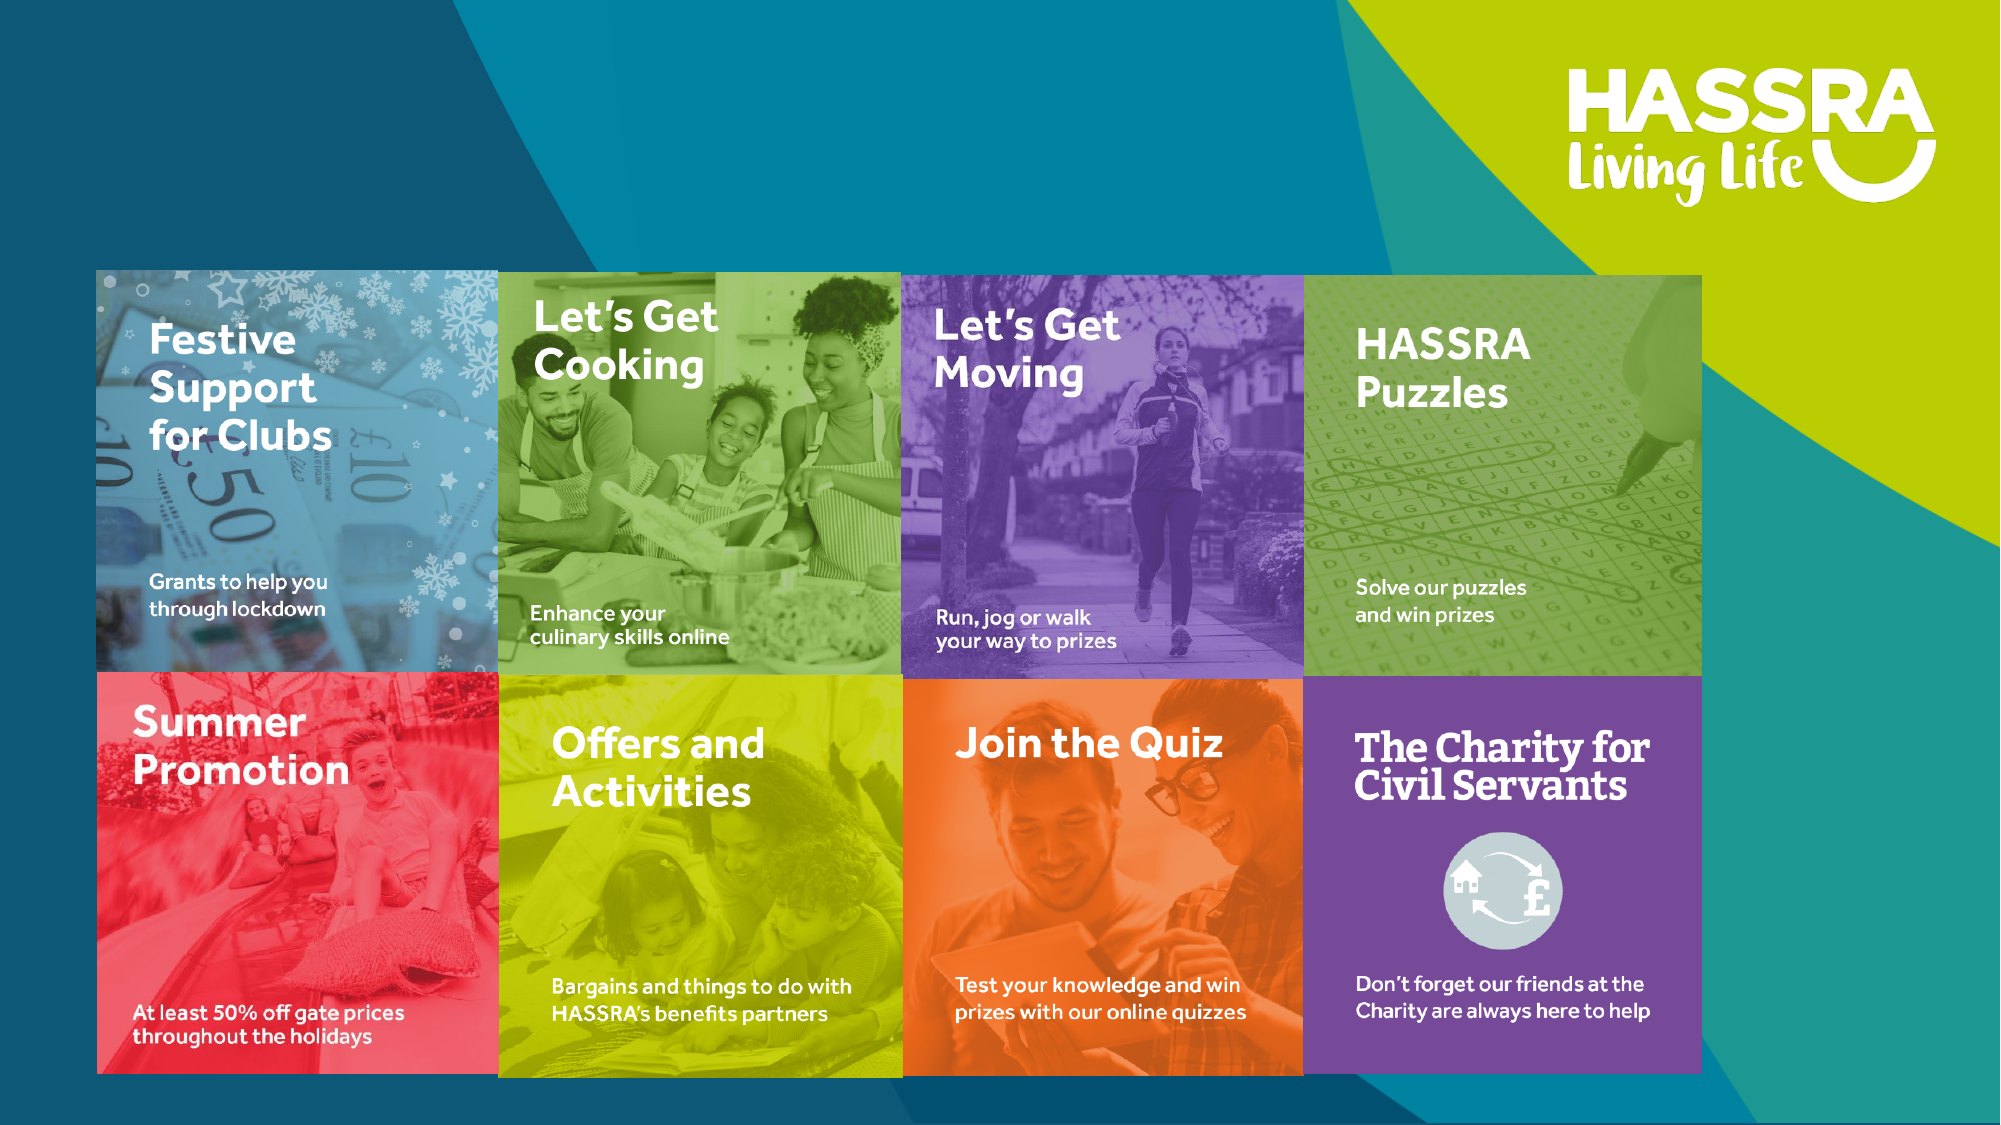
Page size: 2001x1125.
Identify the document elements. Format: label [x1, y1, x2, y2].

picture [96, 0, 2000, 1123]
text_box [0, 0, 2000, 1125]
